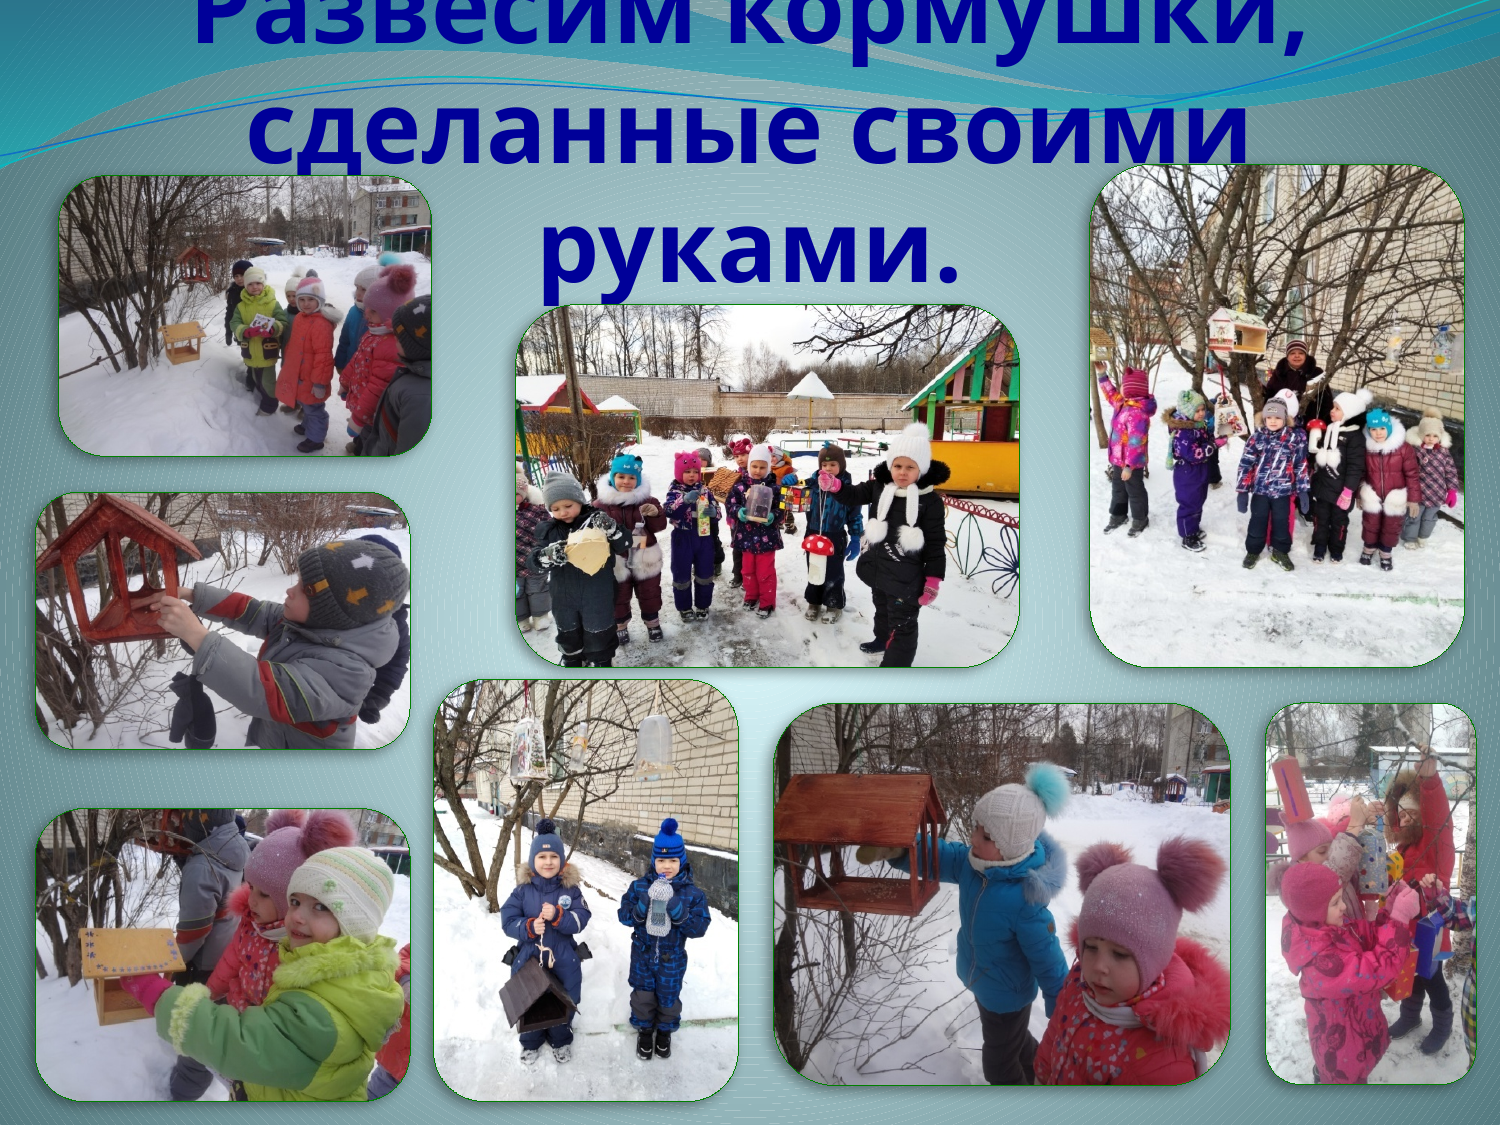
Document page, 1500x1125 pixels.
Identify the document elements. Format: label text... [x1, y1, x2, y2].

picture [58, 175, 433, 457]
picture [34, 491, 411, 751]
title Развесим кормушки, сделанные своими руками. [75, 115, 1425, 303]
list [34, 808, 411, 1102]
picture [773, 702, 1231, 1086]
picture [1265, 702, 1477, 1085]
picture [515, 304, 1020, 669]
picture [1089, 163, 1466, 669]
picture [433, 679, 739, 1102]
